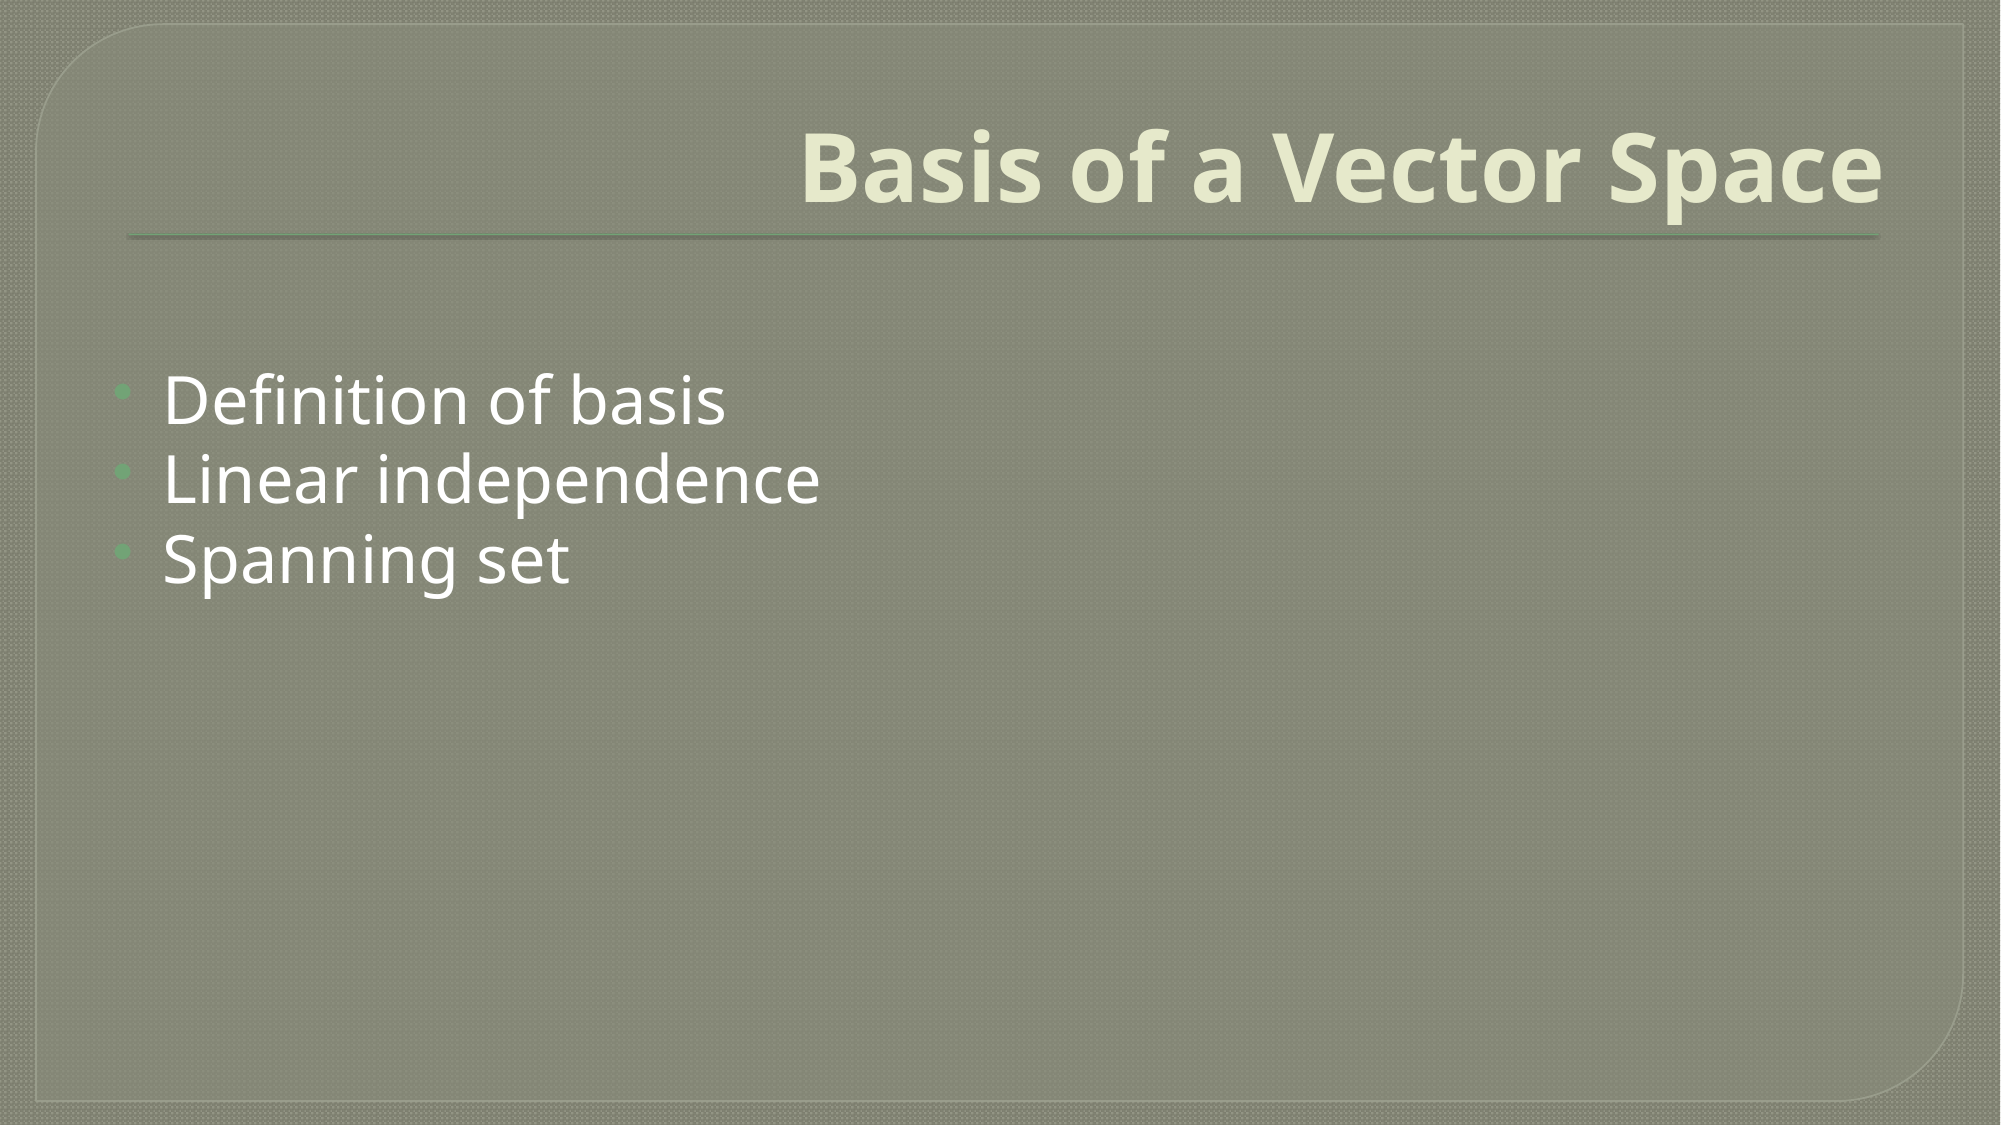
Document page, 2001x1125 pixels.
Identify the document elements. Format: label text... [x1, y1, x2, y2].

title Basis of a Vector Space [99, 41, 1900, 230]
list Definition of basis Linear independence Spanning set [99, 270, 1900, 1013]
